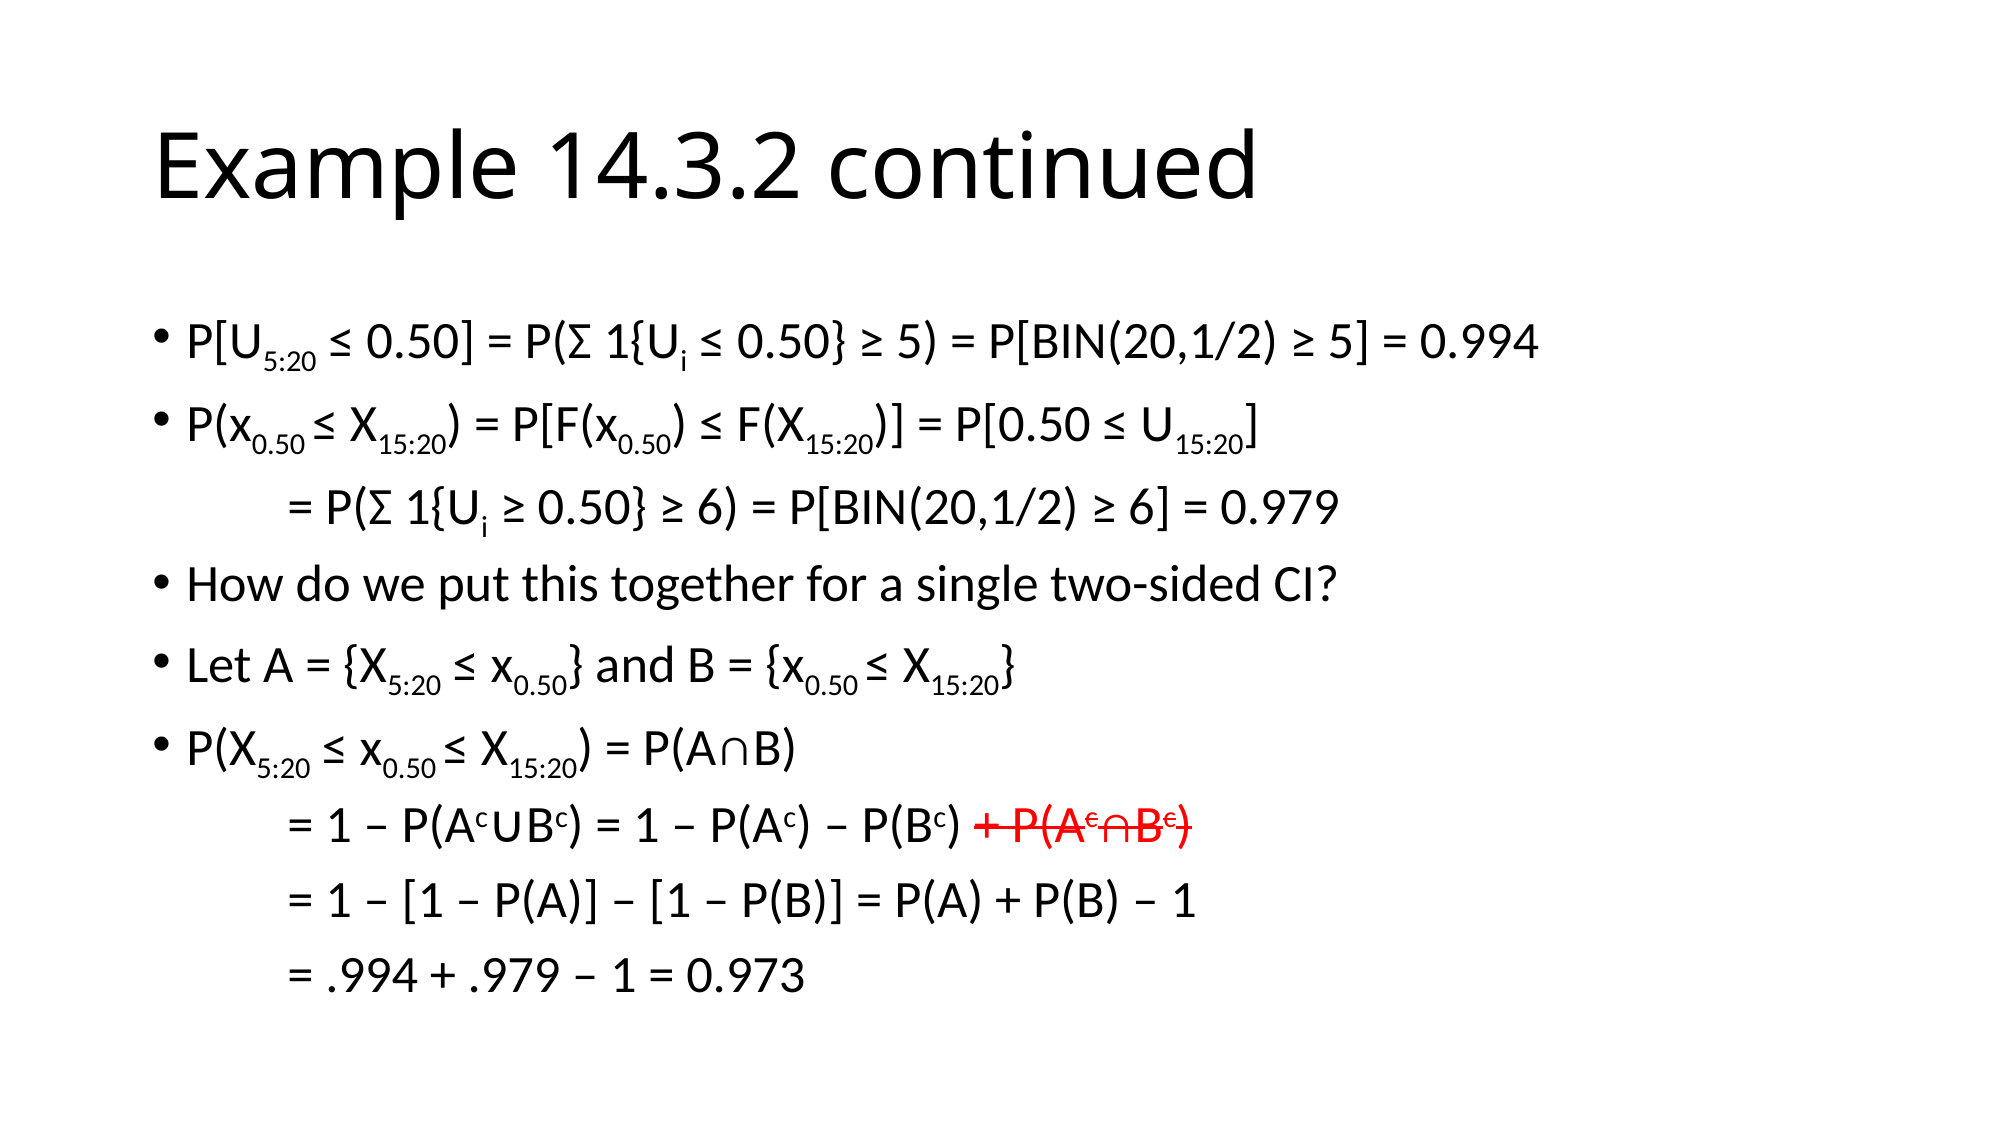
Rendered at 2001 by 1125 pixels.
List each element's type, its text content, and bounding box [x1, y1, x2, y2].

title Example 14.3.2 continued [137, 59, 1863, 278]
list P[U5:20 ≤ 0.50] = P(Σ 1{Ui ≤ 0.50} ≥ 5) = P[BIN(20,1/2) ≥ 5] = 0.994 P(x0.50 ≤ X15:20) = P[F(x0.50) ≤ F(X15:20)] = P[0.50 ≤ U15:20] = P(Σ 1{Ui ≥ 0.50} ≥ 6) = P[BIN(20,1/2) ≥ 6] = 0.979 How do we put this together for a single two-sided CI? Let A = {X5:20 ≤ x0.50} and B = {x0.50 ≤ X15:20} P(X5:20 ≤ x0.50 ≤ X15:20) = P(A∩B) = 1 – P(Ac∪Bc) = 1 – P(Ac) – P(Bc) + P(Ac∩Bc) = 1 – [1 – P(A)] – [1 – P(B)] = P(A) + P(B) – 1 = .994 + .979 – 1 = 0.973 [137, 299, 1863, 1014]
